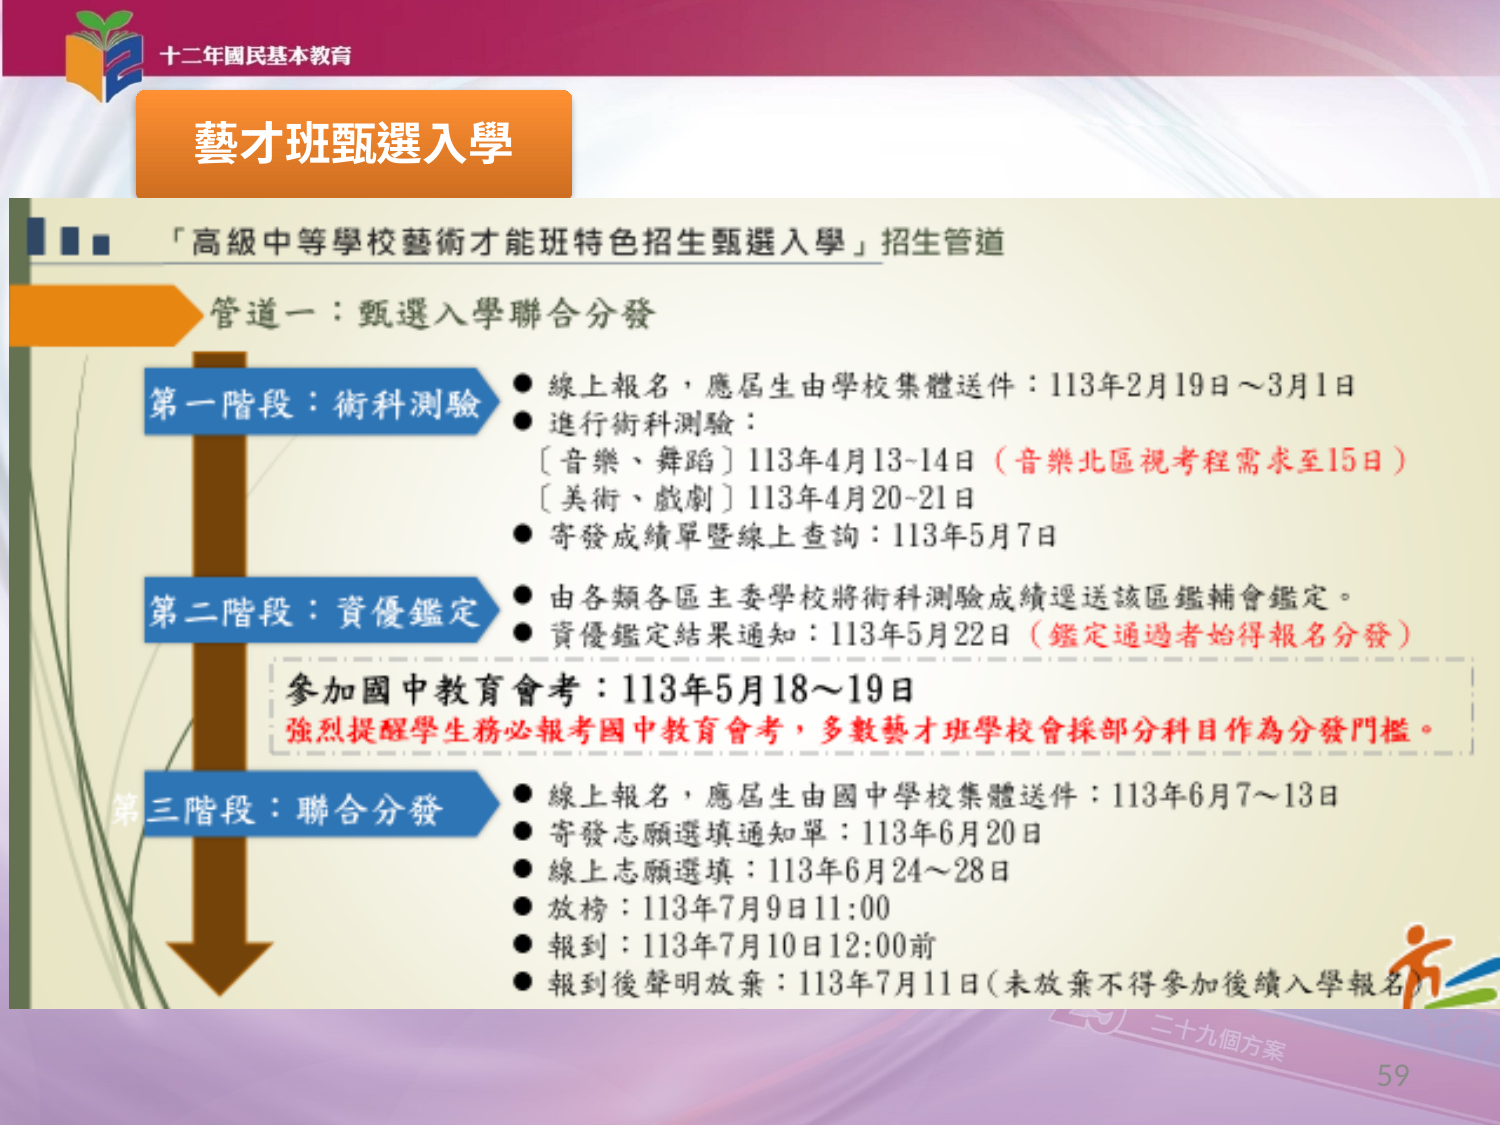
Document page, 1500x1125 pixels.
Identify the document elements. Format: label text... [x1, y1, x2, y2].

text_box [135, 89, 573, 197]
slide_number 59 [1074, 1042, 1425, 1103]
picture [0, 0, 1500, 1125]
